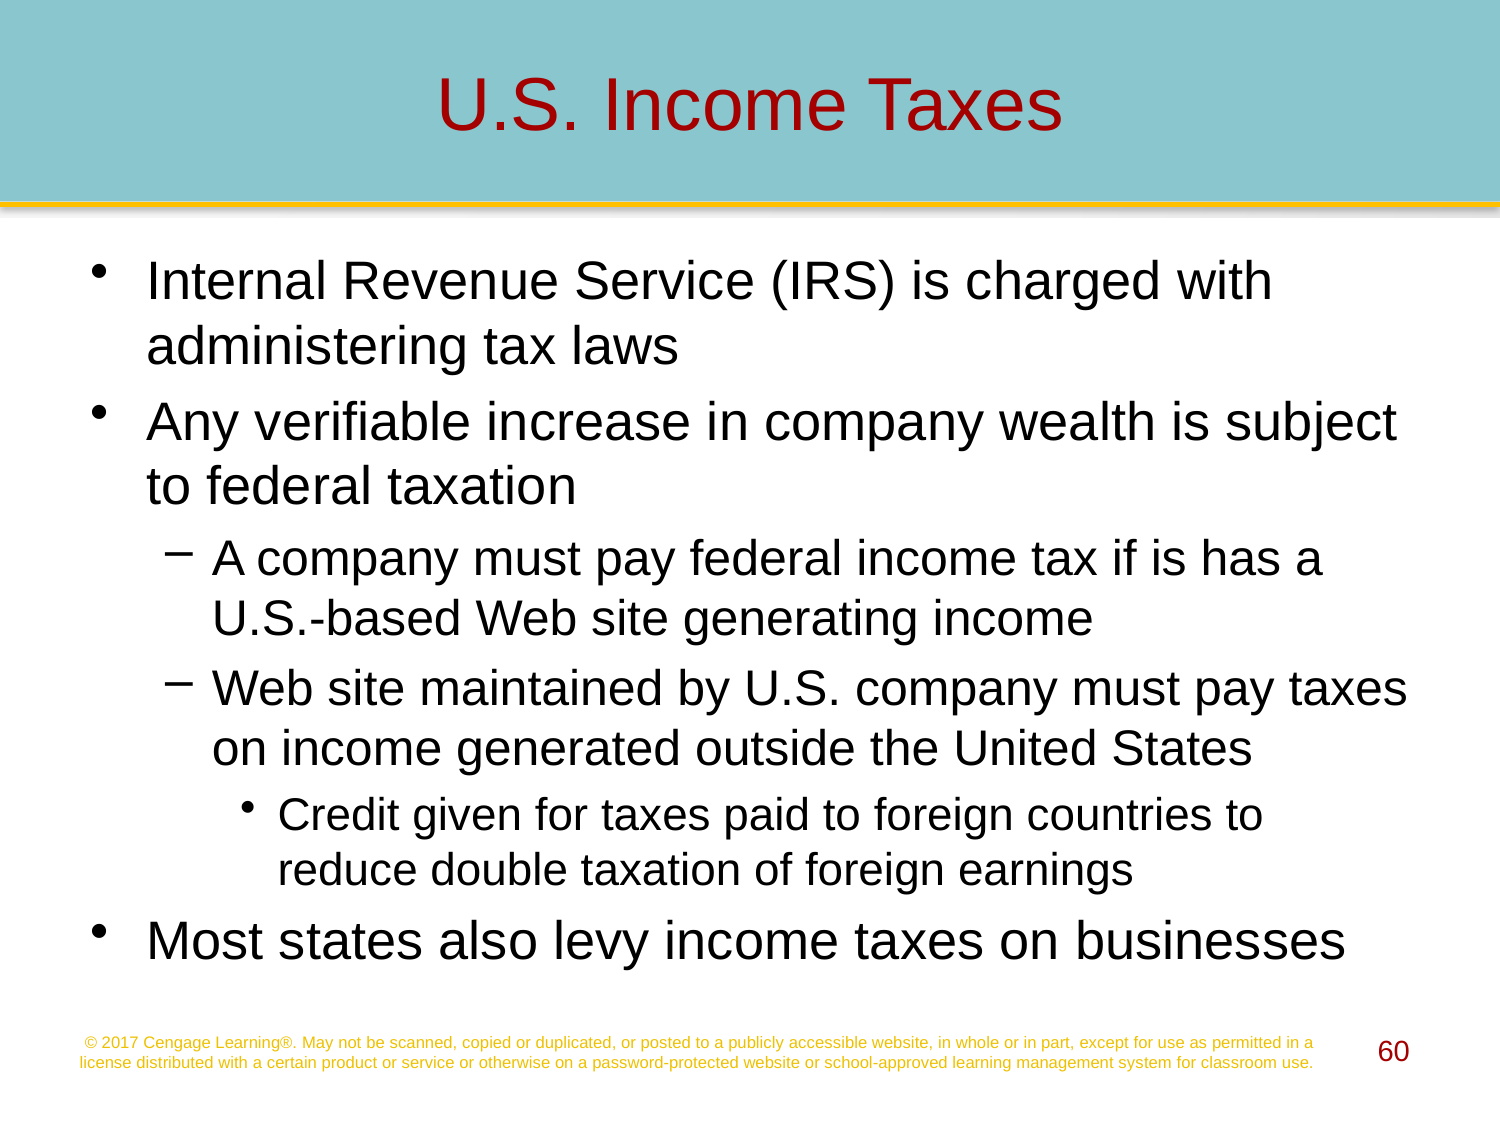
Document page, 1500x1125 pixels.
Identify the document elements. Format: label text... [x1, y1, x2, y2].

title U.S. Income Taxes [0, 0, 1500, 202]
footer © 2017 Cengage Learning®. May not be scanned, copied or duplicated, or posted to a publicly accessible website, in whole or in part, except for use as permitted in a license distributed with a certain product or service or otherwise on a password-protected website or school-approved learning management system for classroom use. [62, 1024, 1074, 1103]
list Internal Revenue Service (IRS) is charged with administering tax laws Any verifiable increase in company wealth is subject to federal taxation A company must pay federal income tax if is has a U.S.-based Web site generating income Web site maintained by U.S. company must pay taxes on income generated outside the United States Credit given for taxes paid to foreign countries to reduce double taxation of foreign earnings Most states also levy income taxes on businesses [75, 237, 1425, 1005]
slide_number 60 [1074, 1024, 1426, 1103]
